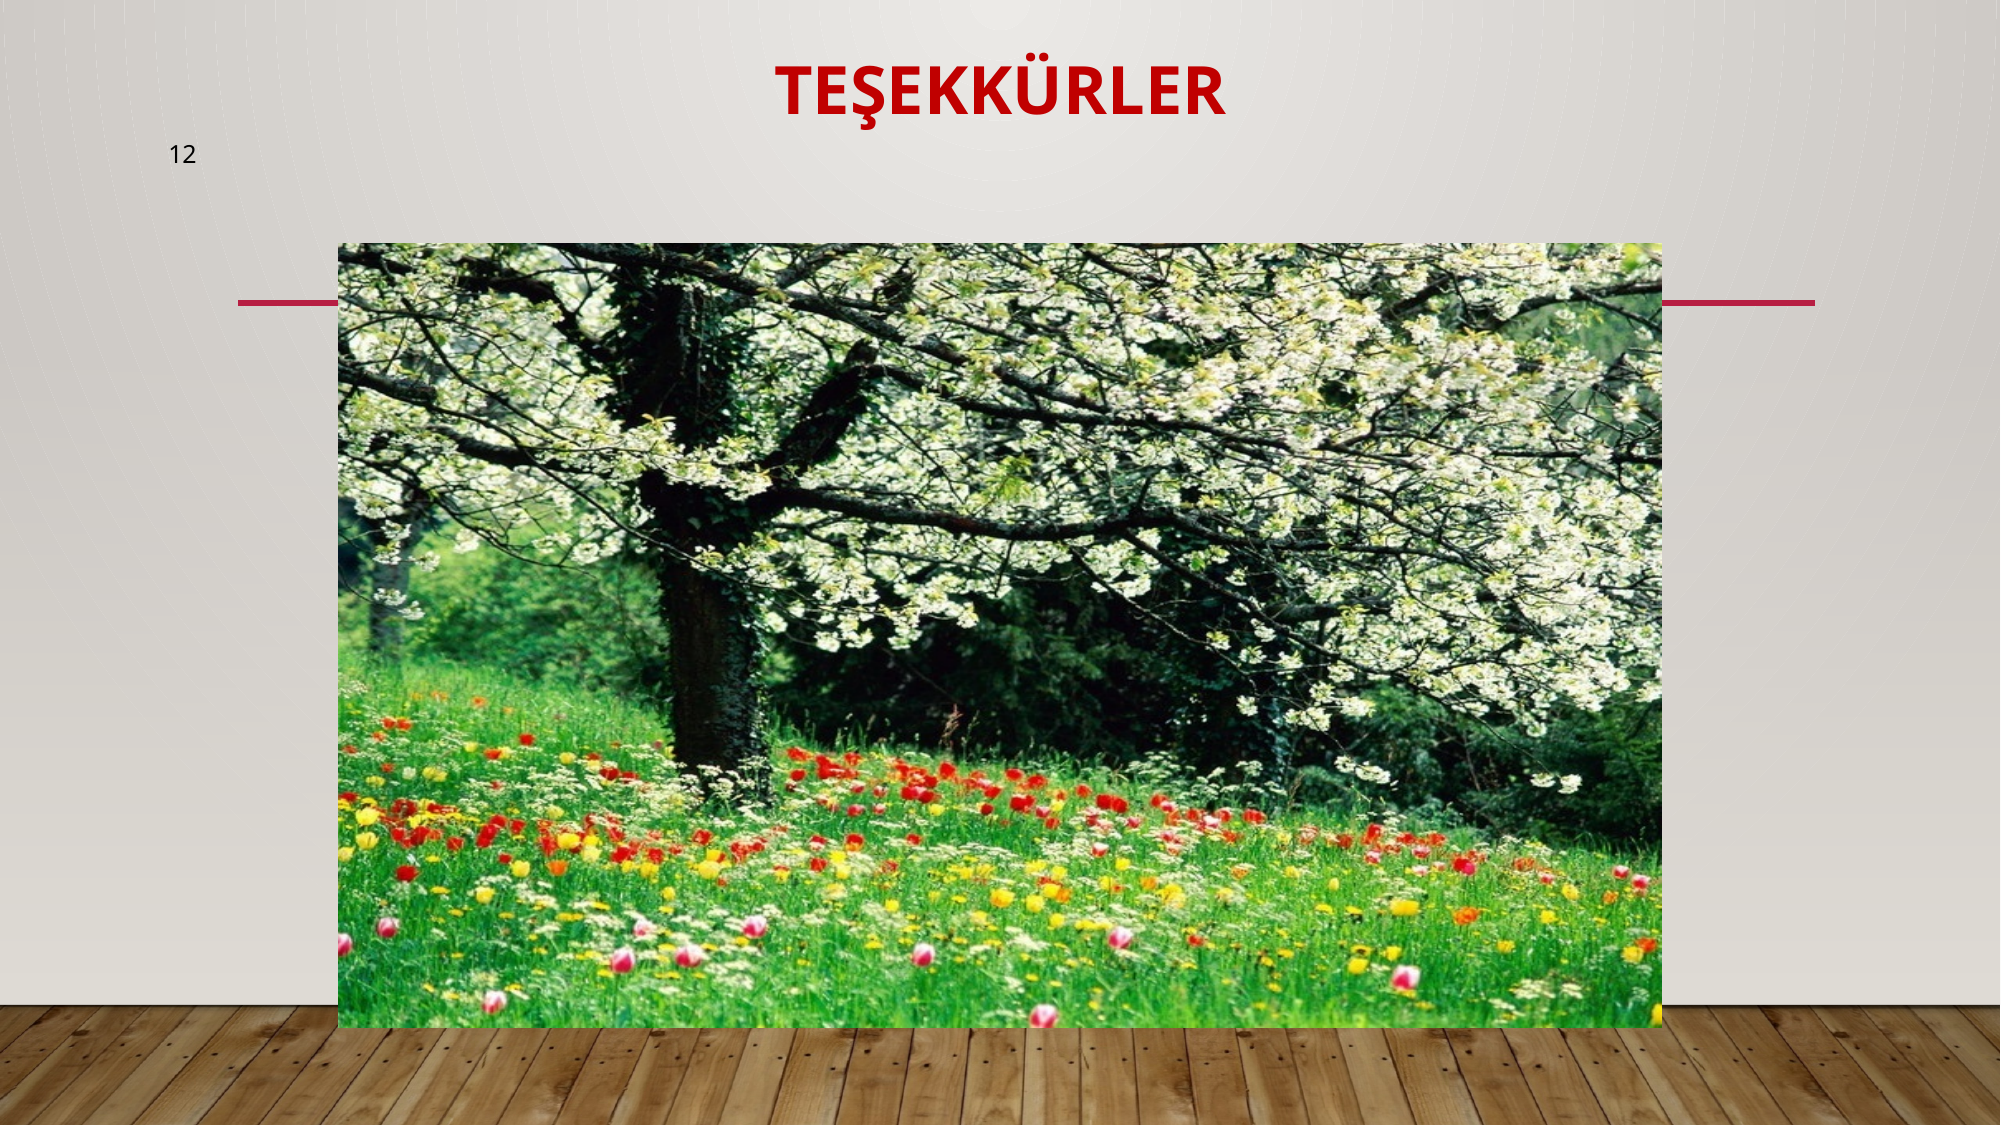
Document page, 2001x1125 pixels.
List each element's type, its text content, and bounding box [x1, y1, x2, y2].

slide_number 12 [78, 131, 212, 214]
title TEŞEKKÜRLER [344, 50, 1657, 197]
picture [0, 243, 2000, 1125]
